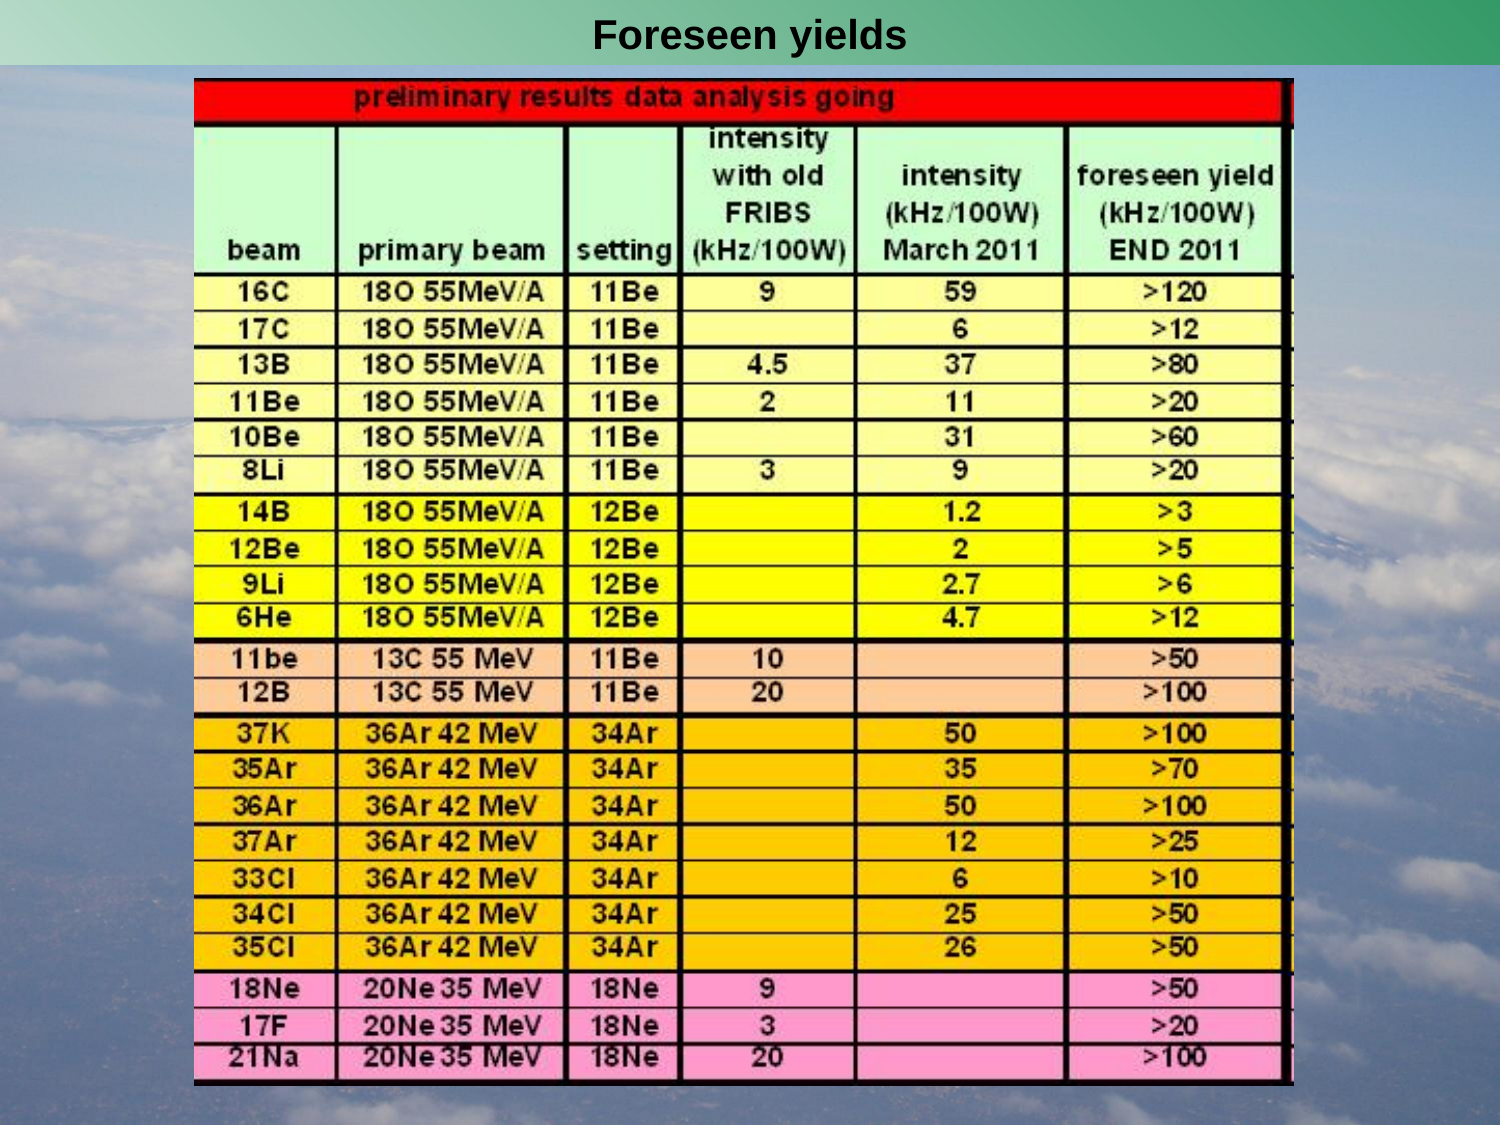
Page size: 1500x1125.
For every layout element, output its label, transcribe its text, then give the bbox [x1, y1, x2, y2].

text_box Foreseen yields [0, 0, 1500, 65]
picture [0, 65, 1500, 1125]
